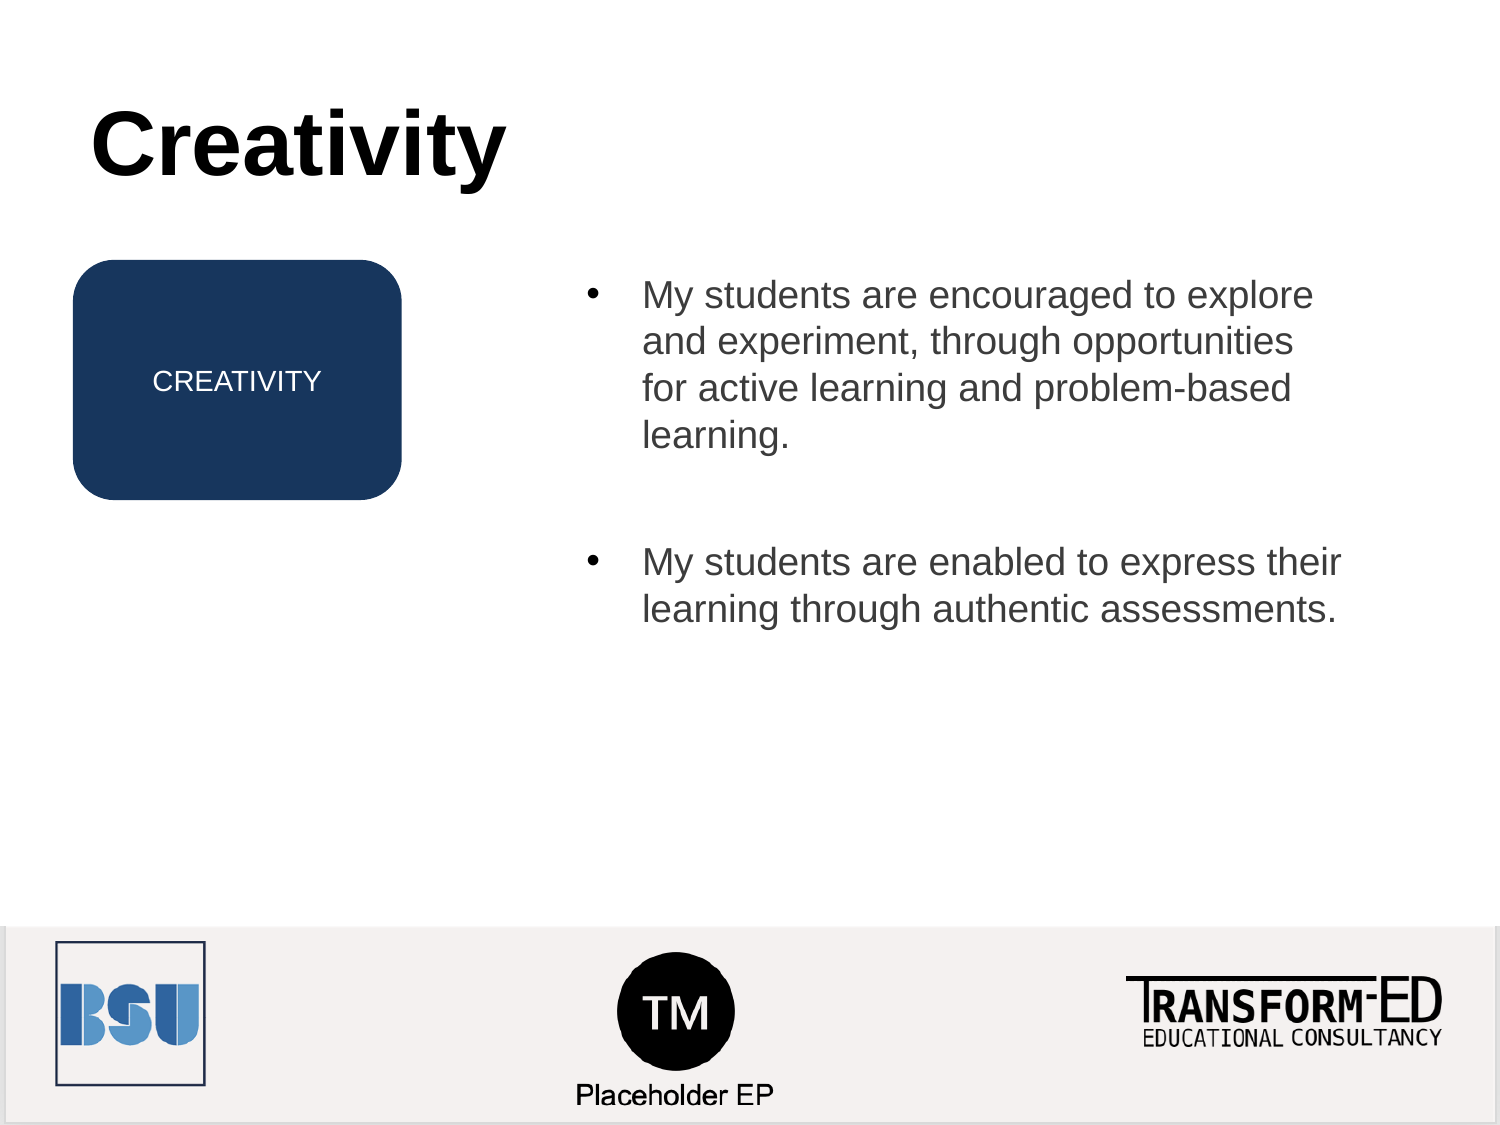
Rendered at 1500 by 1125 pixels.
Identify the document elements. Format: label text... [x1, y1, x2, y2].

picture [0, 0, 1500, 1125]
text_box CREATIVITY [75, 261, 400, 499]
list My students are encouraged to explore and experiment, through opportunities for active learning and problem-based learning. My students are enabled to express their learning through authentic assessments. [558, 261, 1362, 820]
title Creativity [75, 45, 1425, 233]
